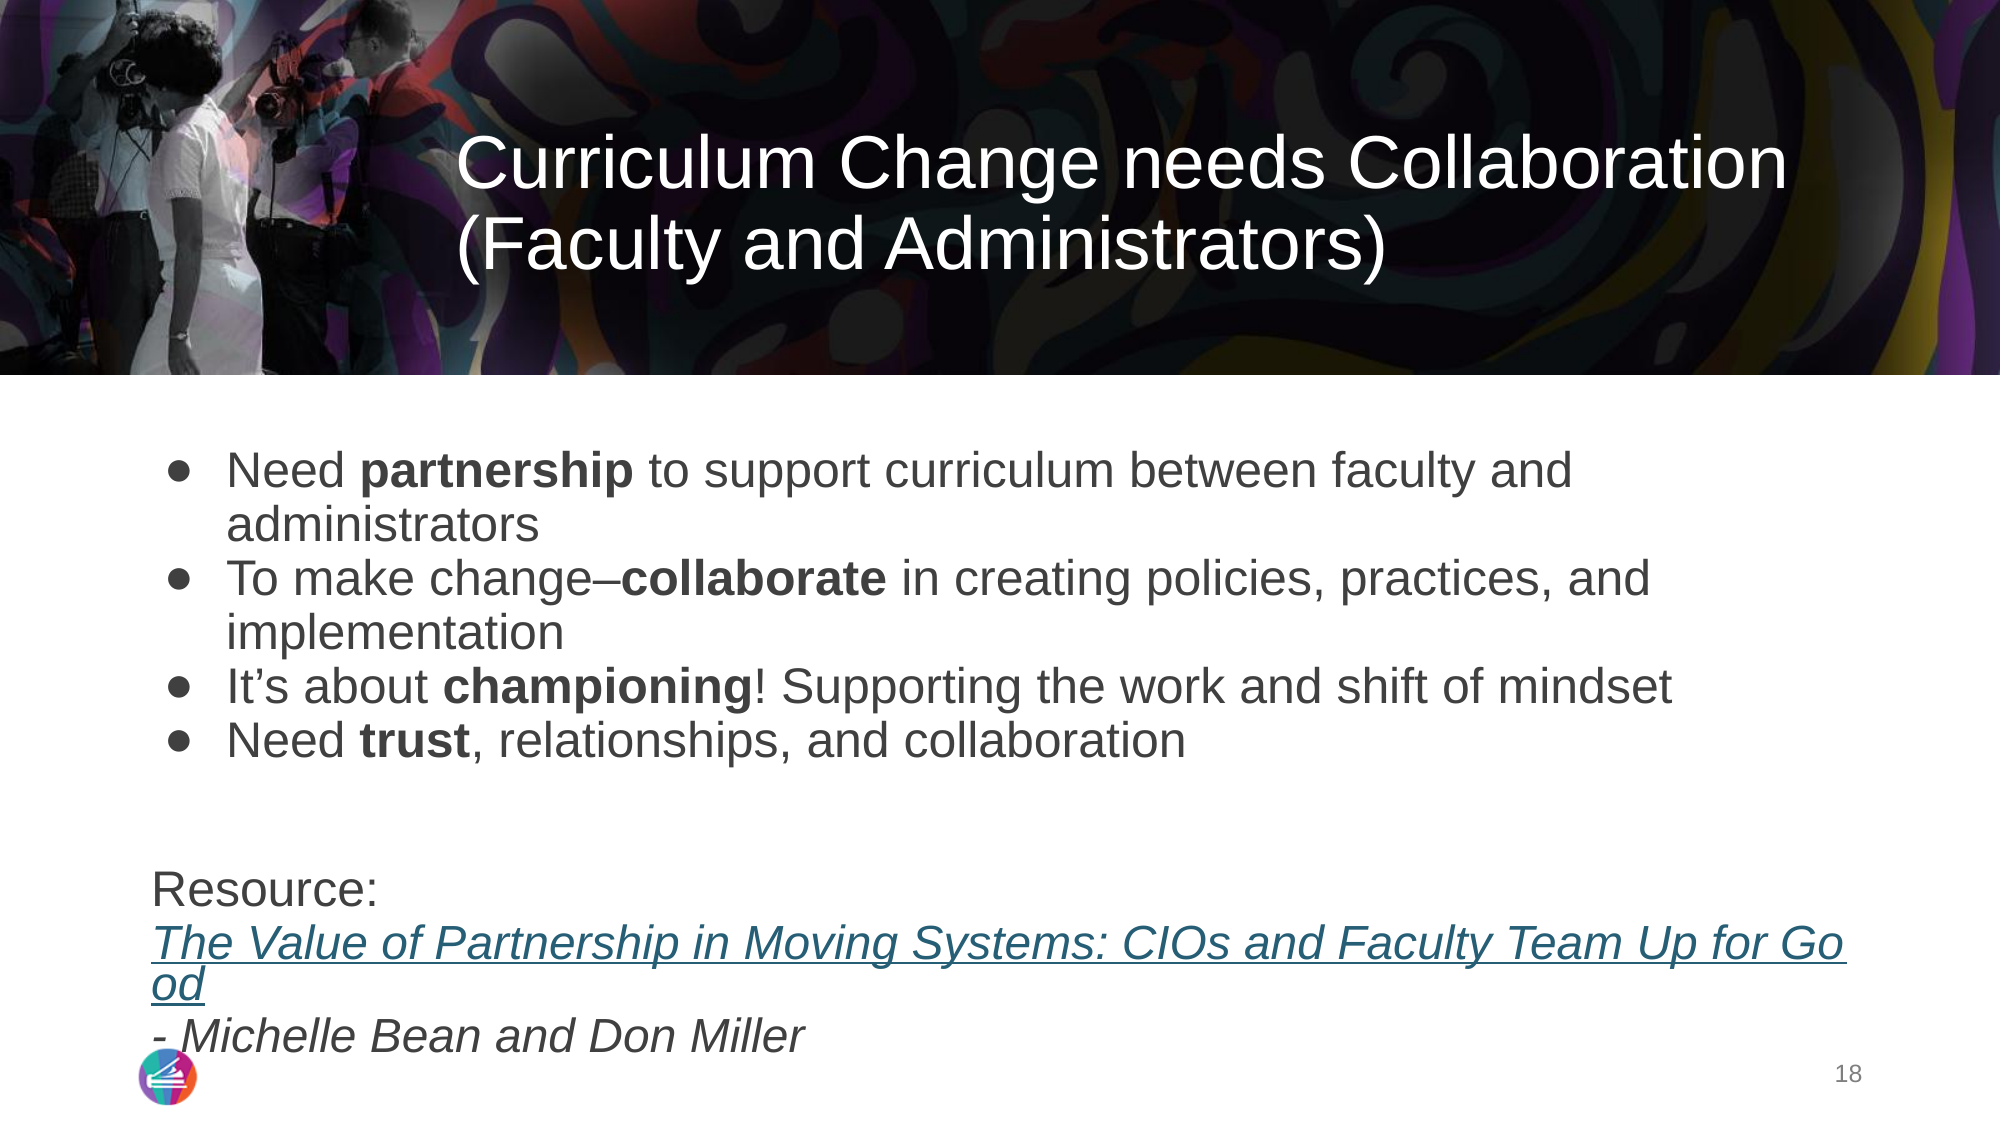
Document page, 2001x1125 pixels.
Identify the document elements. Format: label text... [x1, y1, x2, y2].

list Need partnership to support curriculum between faculty and administrators To make change–collaborate in creating policies, practices, and implementation It’s about championing! Supporting the work and shift of mindset Need trust, relationships, and collaboration Resource: The Value of Partnership in Moving Systems: CIOs and Faculty Team Up for Good- Michelle Bean and Don Miller [136, 436, 1863, 1023]
slide_number 18 [1712, 1042, 1863, 1103]
title Curriculum Change needs Collaboration (Faculty and Administrators) [440, 66, 1863, 343]
picture [136, 1046, 199, 1108]
picture [0, 0, 2000, 375]
